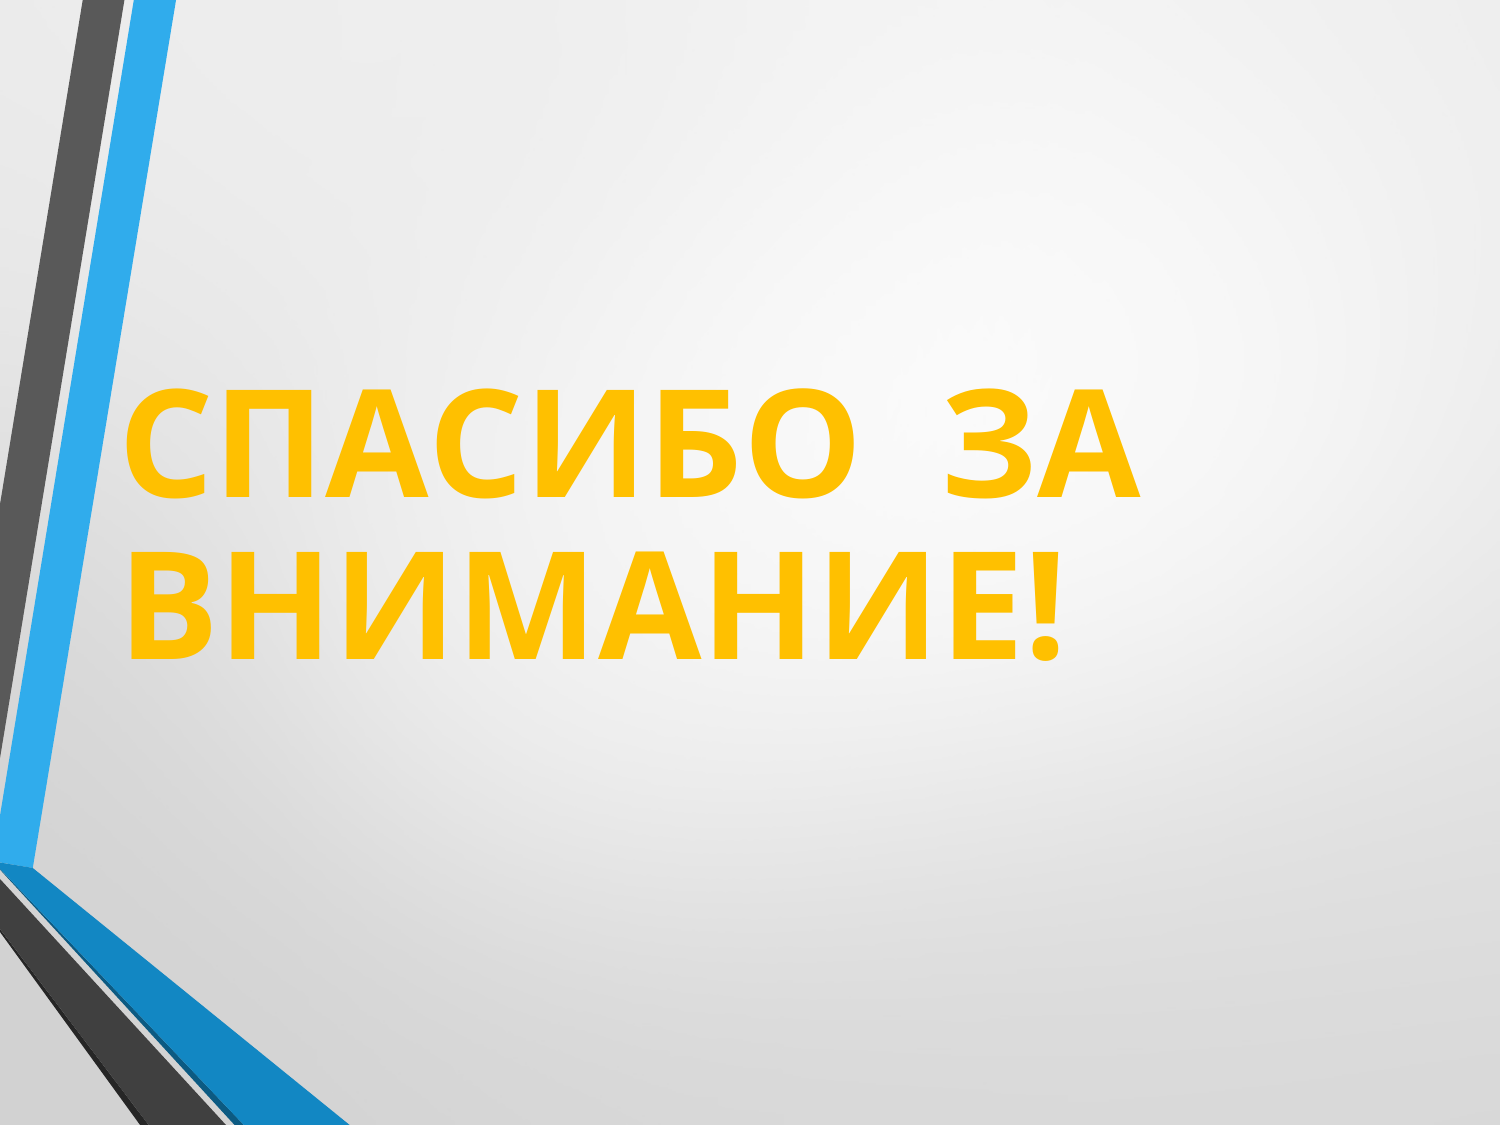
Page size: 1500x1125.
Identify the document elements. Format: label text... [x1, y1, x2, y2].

text_box СПАСИБО ЗА ВНИМАНИЕ! [103, 420, 1397, 639]
